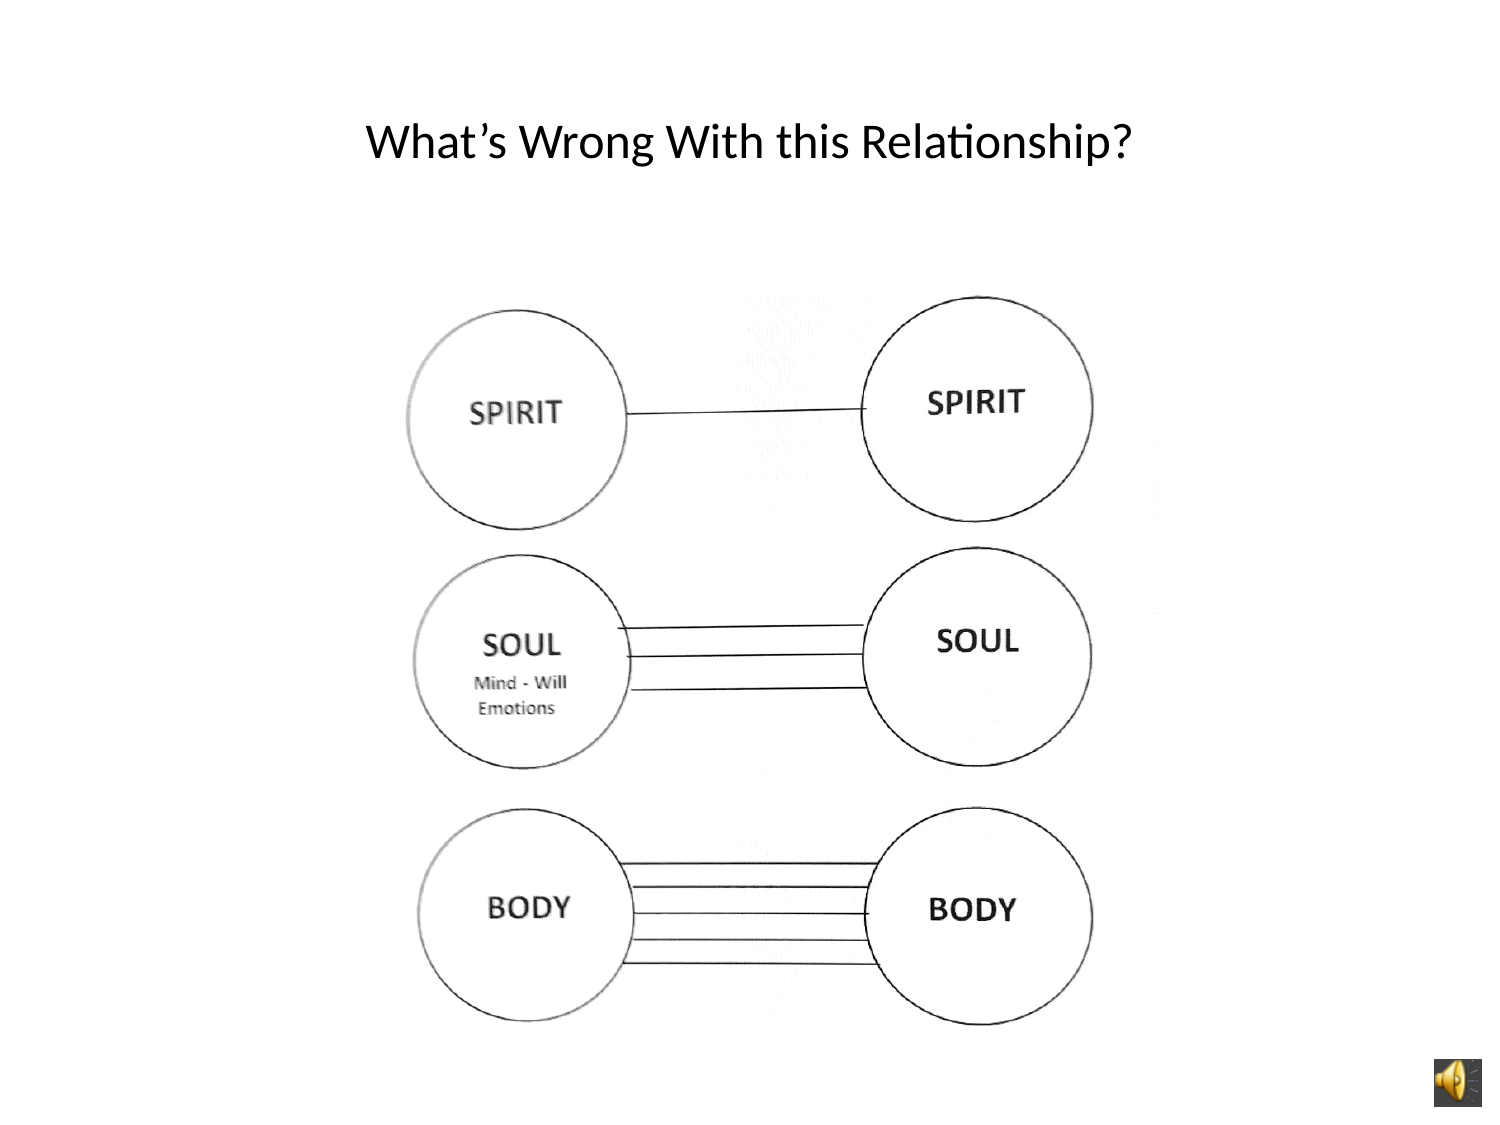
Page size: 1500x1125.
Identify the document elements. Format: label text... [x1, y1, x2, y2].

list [335, 262, 1165, 1063]
title What’s Wrong With this Relationship? [75, 45, 1425, 233]
picture [1433, 1058, 1484, 1109]
